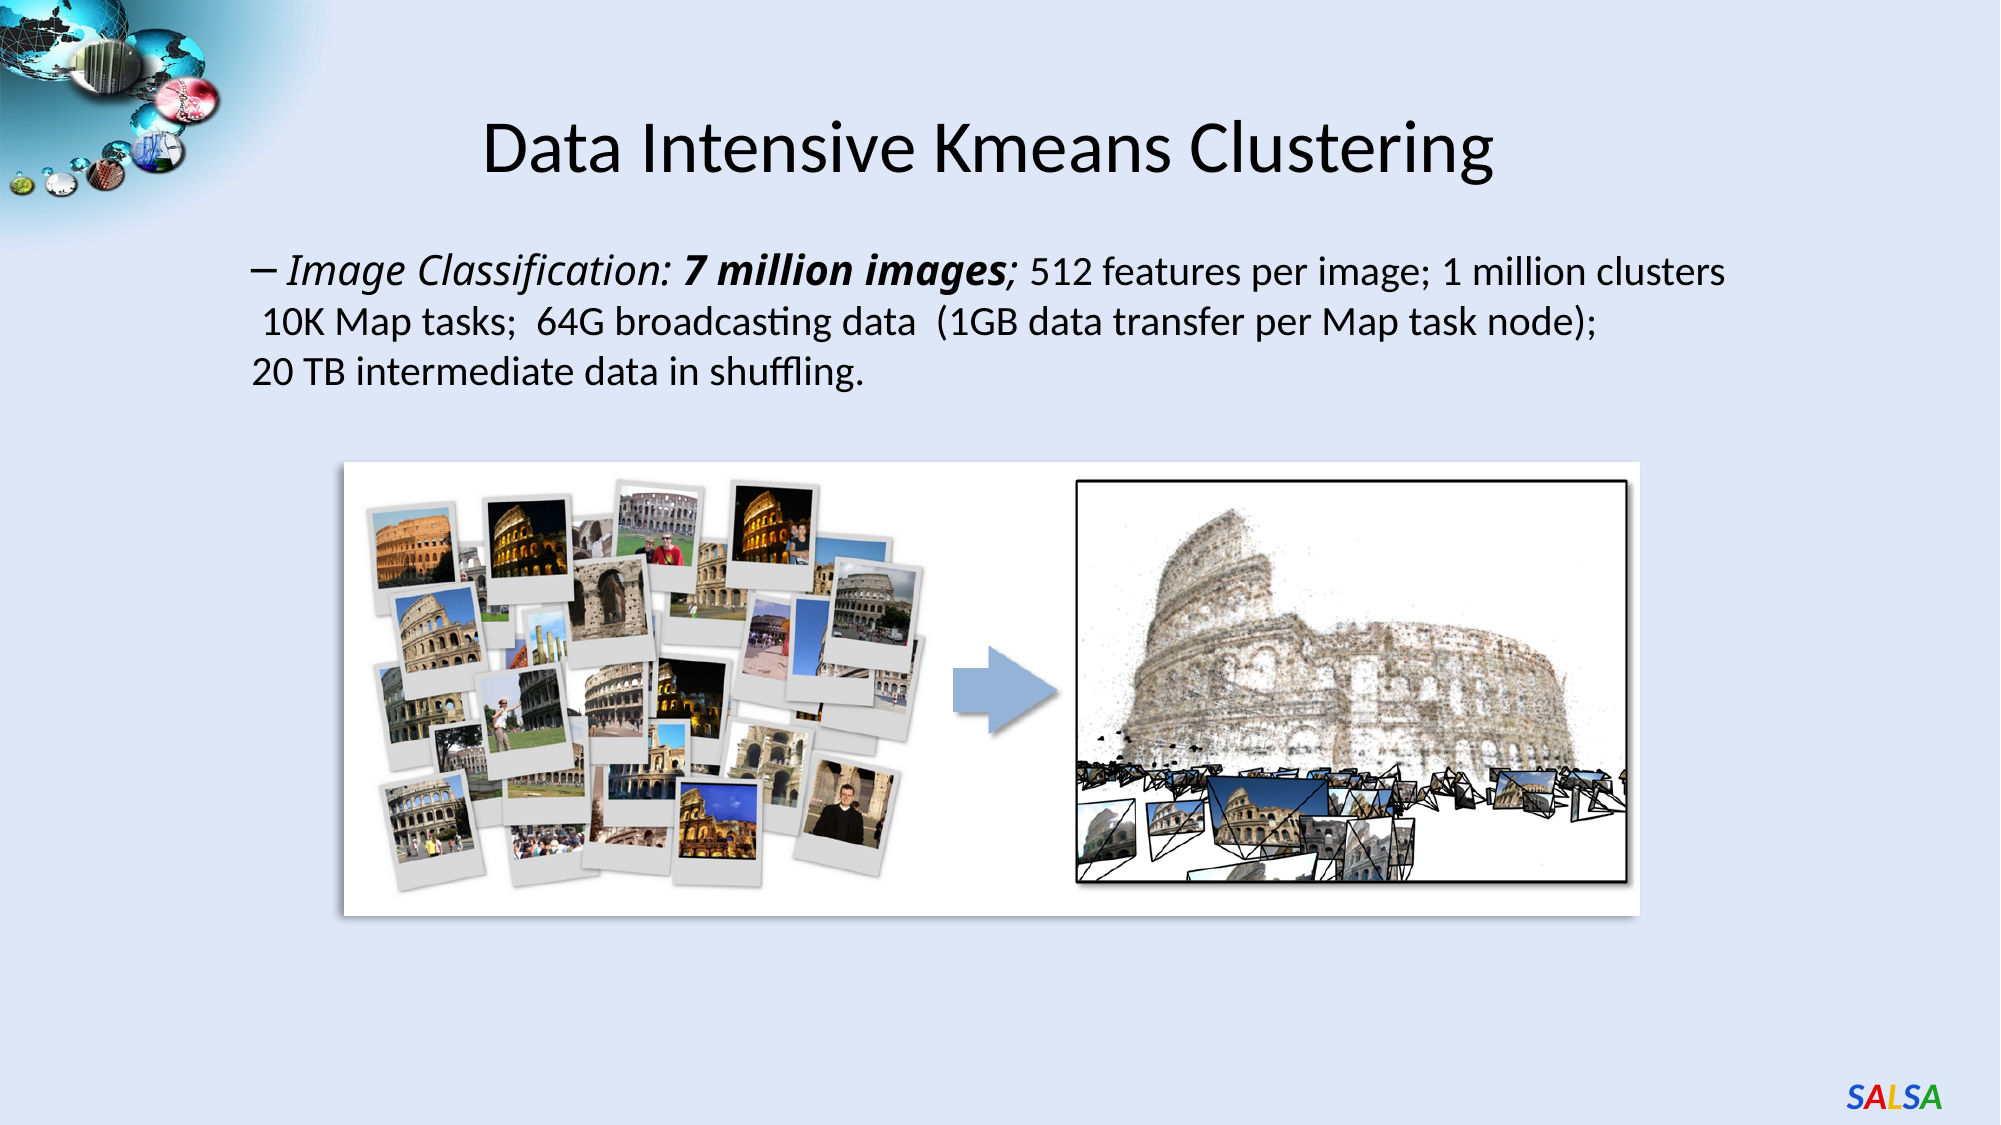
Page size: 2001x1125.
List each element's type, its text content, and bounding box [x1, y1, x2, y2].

picture [0, 0, 350, 253]
picture [343, 462, 1640, 916]
title Data Intensive Kmeans Clustering [313, 49, 1664, 236]
text_box ─ Image Classification: 7 million images; 512 features per image; 1 million clusters 10K Map tasks; 64G broadcasting data (1GB data transfer per Map task node); 20 TB intermediate data in shuffling. [236, 236, 1741, 447]
